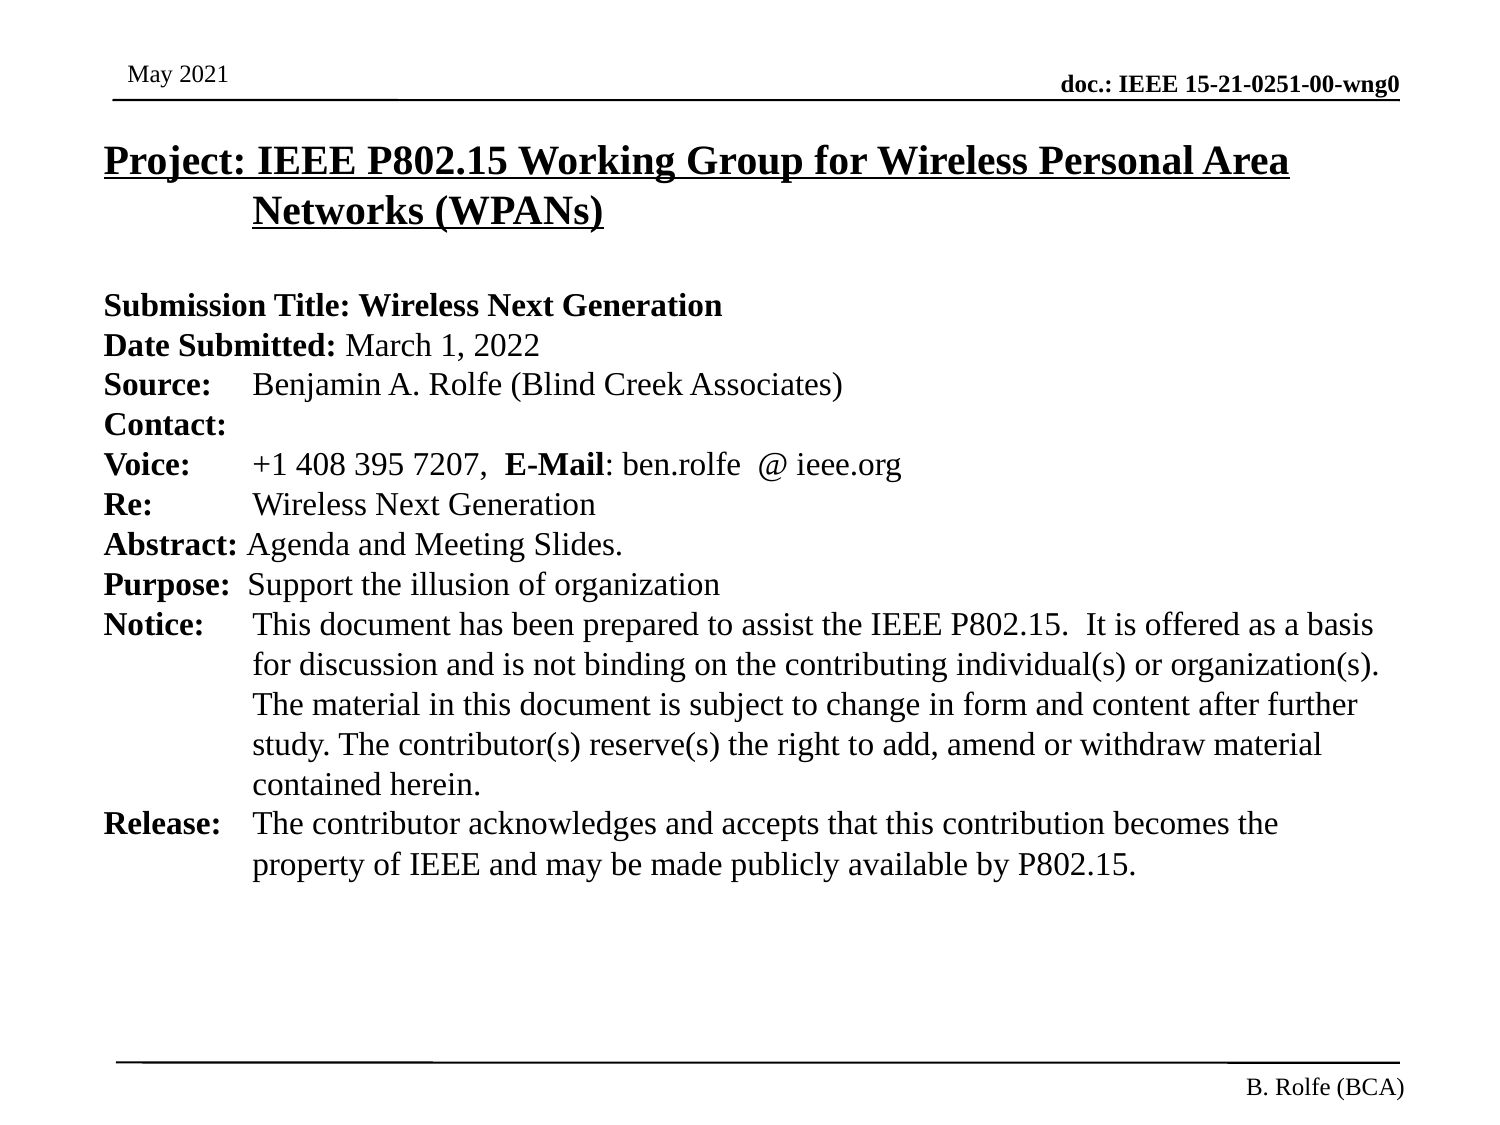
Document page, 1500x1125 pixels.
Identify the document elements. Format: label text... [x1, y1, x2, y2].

text_box Project: IEEE P802.15 Working Group for Wireless Personal Area Networks (WPANs) Submission Title: Wireless Next Generation Date Submitted: March 1, 2022 Source: Benjamin A. Rolfe (Blind Creek Associates) Contact: Voice: +1 408 395 7207, E-Mail: ben.rolfe @ ieee.org Re: Wireless Next Generation Abstract: Agenda and Meeting Slides. Purpose: Support the illusion of organization Notice: This document has been prepared to assist the IEEE P802.15. It is offered as a basis for discussion and is not binding on the contributing individual(s) or organization(s). The material in this document is subject to change in form and content after further study. The contributor(s) reserve(s) the right to add, amend or withdraw material contained herein. Release: The contributor acknowledges and accepts that this contribution becomes the property of IEEE and may be made publicly available by P802.15. [87, 125, 1400, 890]
